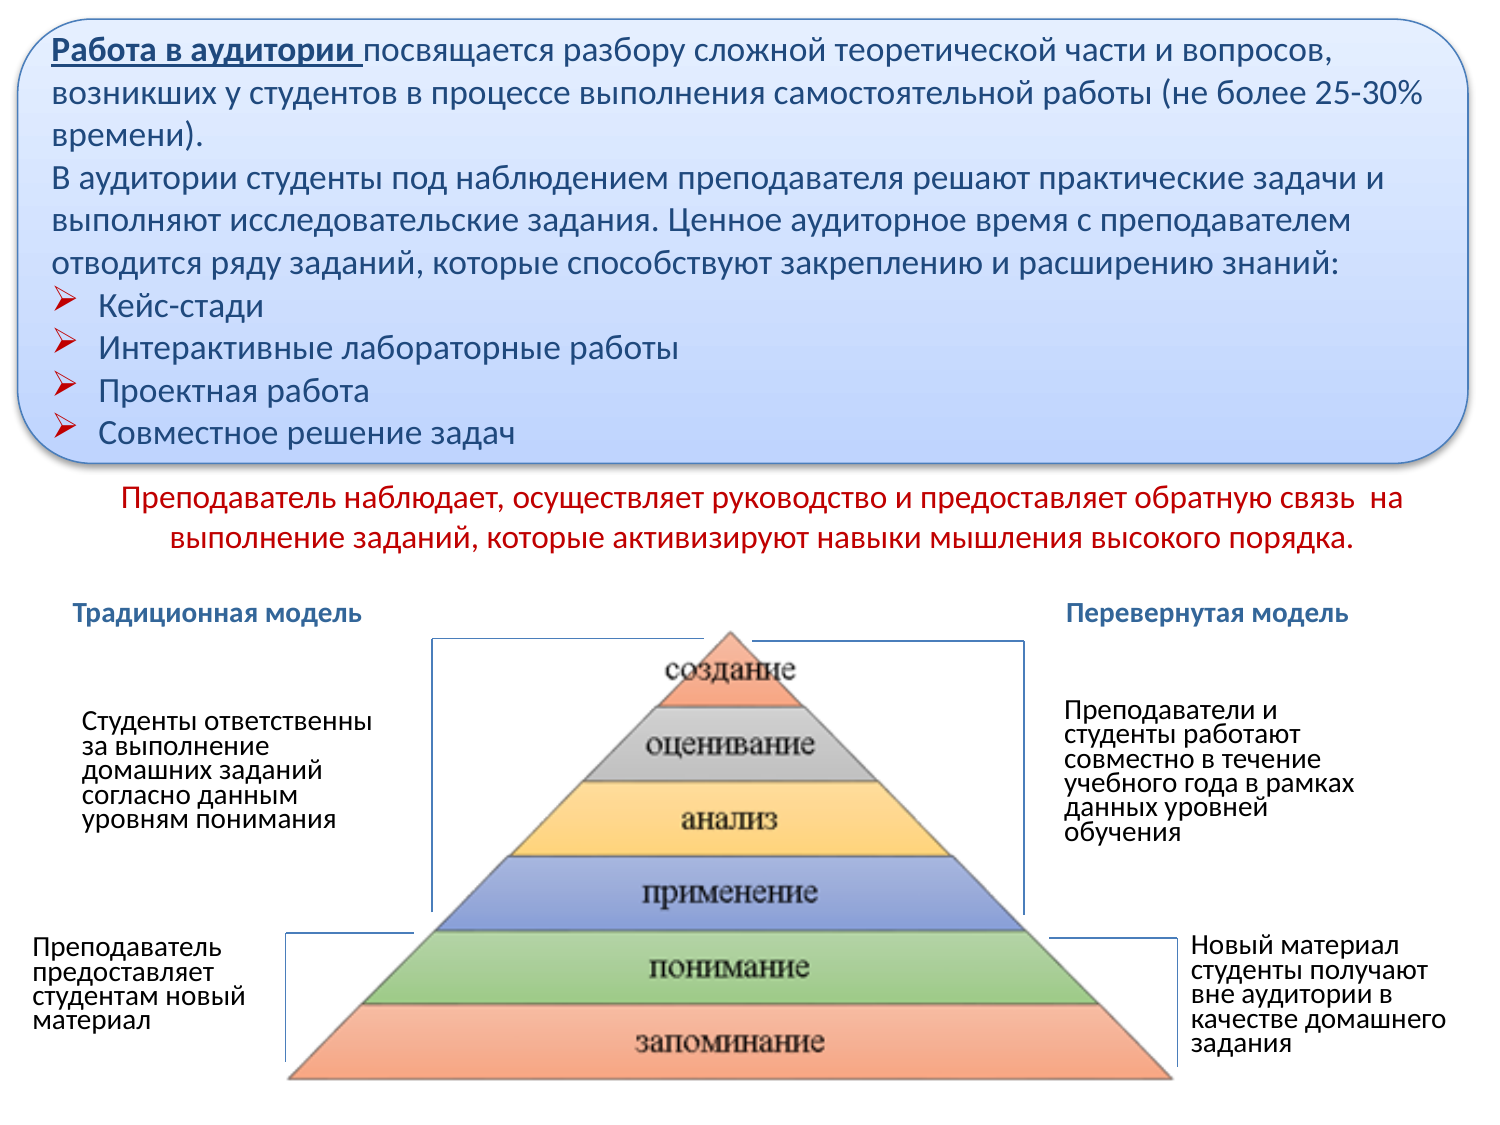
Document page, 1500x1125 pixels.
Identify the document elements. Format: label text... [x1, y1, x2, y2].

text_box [66, 629, 1471, 1083]
text_box Работа в аудитории посвящается разбору сложной теоретической части и вопросов, возникших у студентов в процессе выполнения самостоятельной работы (не более 25-30% времени). В аудитории студенты под наблюдением преподавателя решают практические задачи и выполняют исследовательские задания. Ценное аудиторное время с преподавателем отводится ряду заданий, которые способствуют закреплению и расширению знаний: Кейс-стади Интерактивные лабораторные работы Проектная работа Совместное решение задач [36, 19, 1468, 459]
text_box Традиционная модель [57, 586, 397, 636]
text_box [16, 43, 36, 440]
text_box [64, 459, 1422, 465]
text_box Перевернутая модель [1051, 586, 1390, 627]
text_box Преподаватель наблюдает, осуществляет руководство и предоставляет обратную связь на выполнение заданий, которые активизируют навыки мышления высокого порядка. [57, 468, 1468, 563]
text_box Преподаватель предоставляет студентам новый материал [17, 929, 61, 1043]
